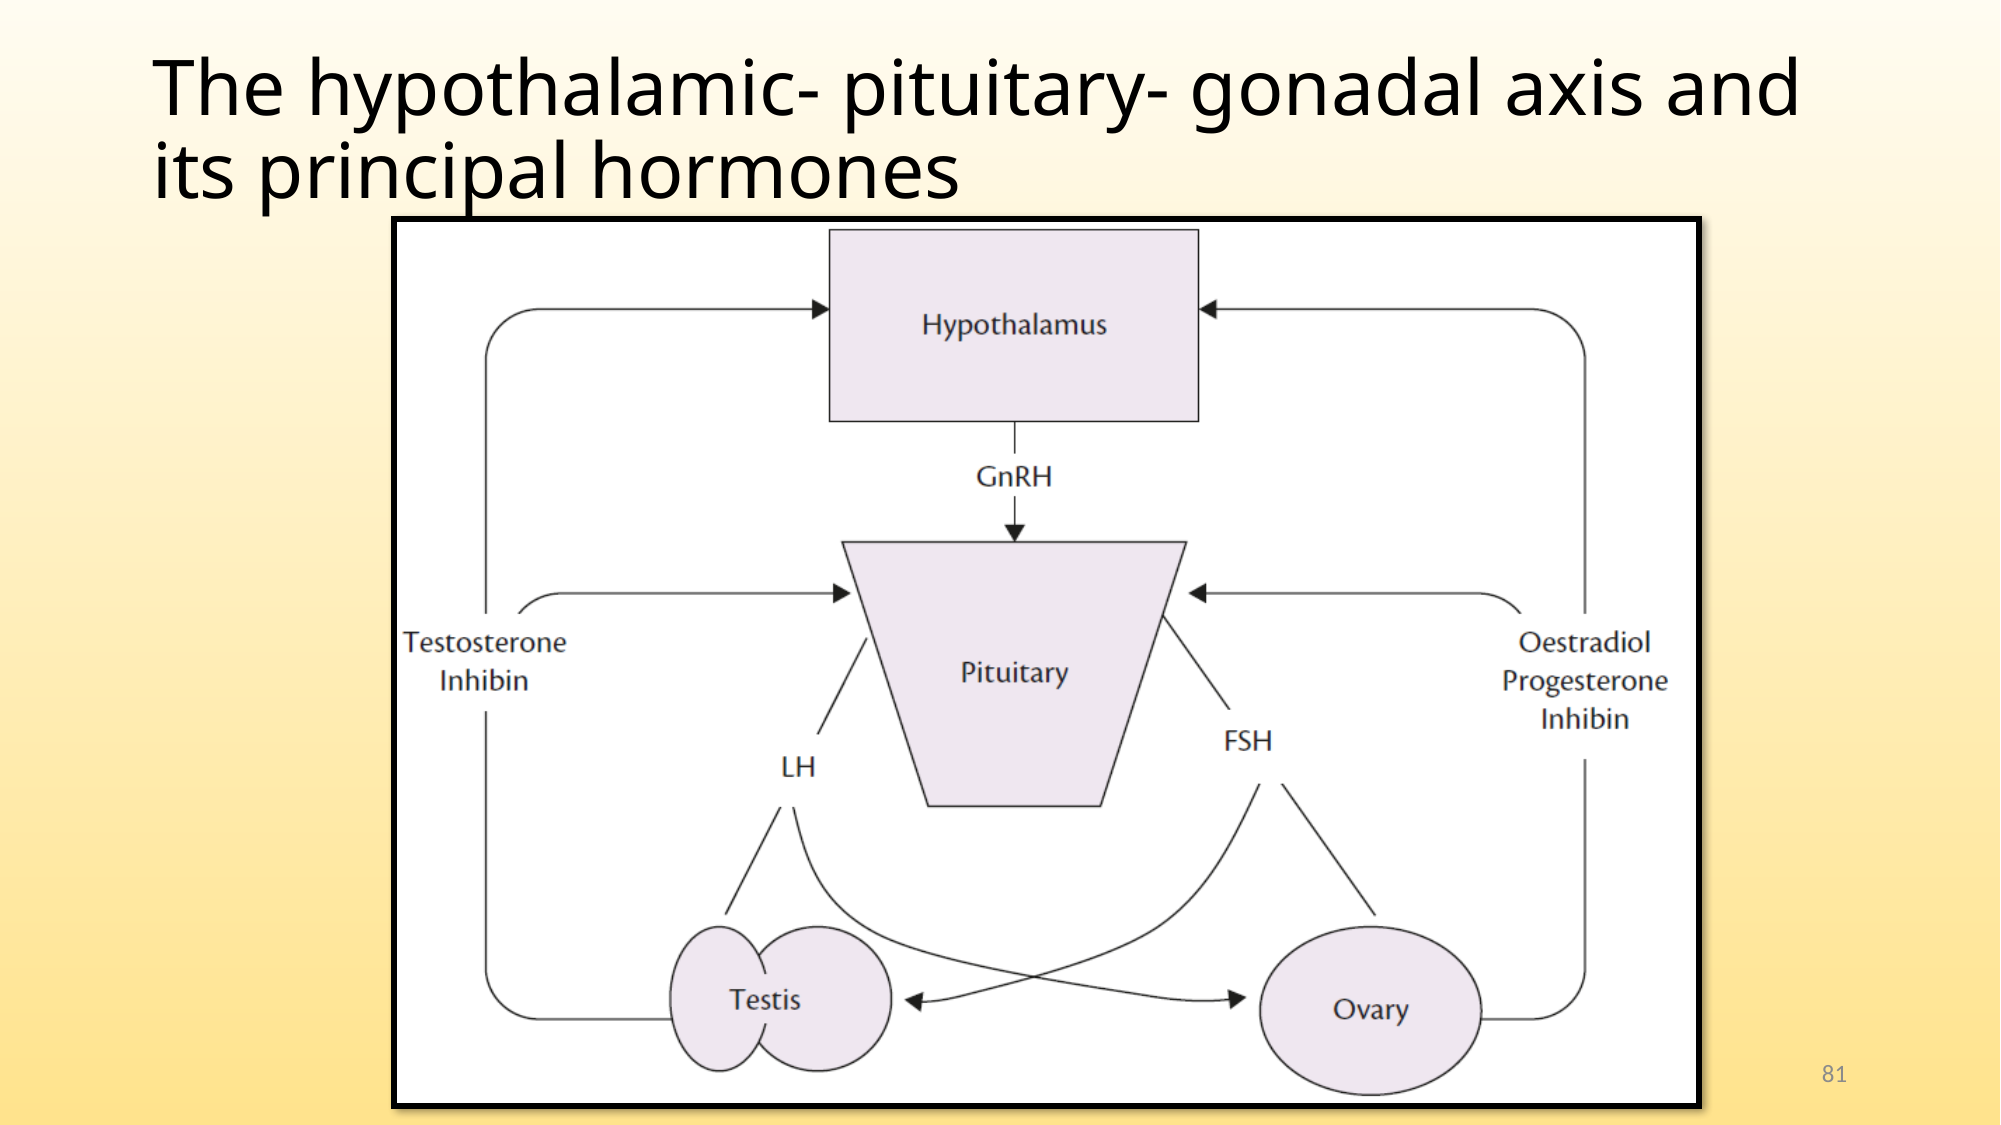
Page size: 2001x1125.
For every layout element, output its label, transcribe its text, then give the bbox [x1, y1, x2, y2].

title The hypothalamic- pituitary- gonadal axis and its principal hormones [137, 40, 1863, 223]
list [397, 221, 1696, 1103]
slide_number 81 [1696, 1042, 1863, 1103]
